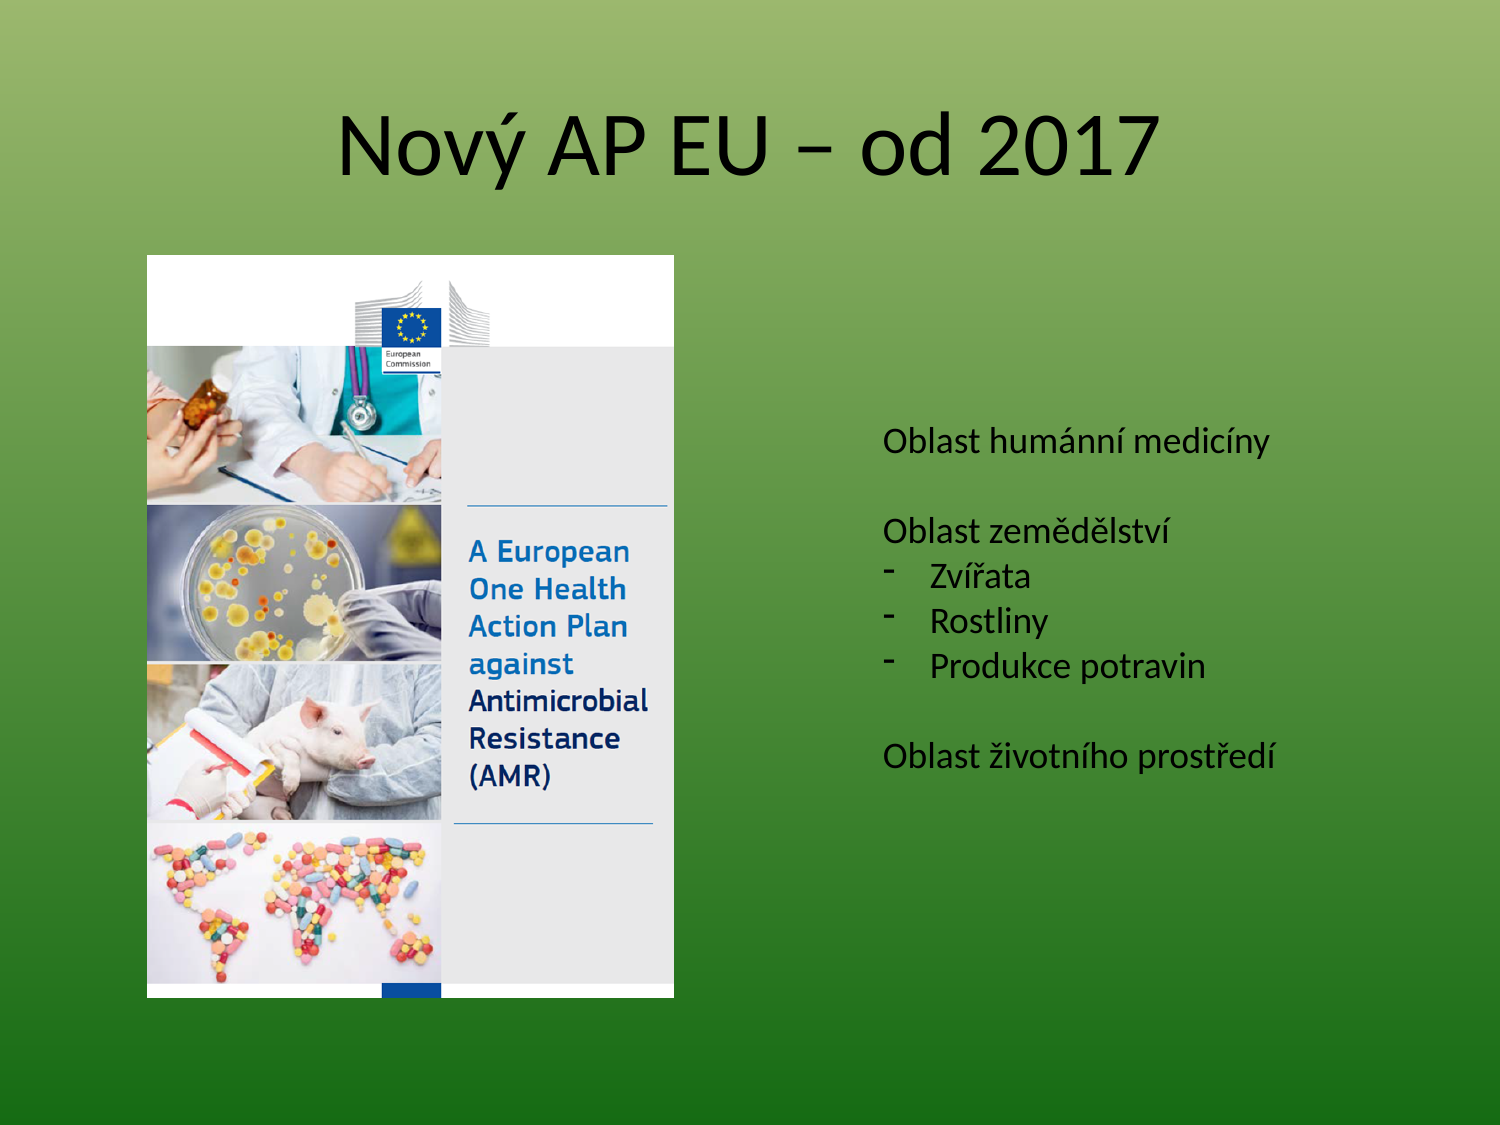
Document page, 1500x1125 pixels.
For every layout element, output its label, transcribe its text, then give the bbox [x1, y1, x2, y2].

title Nový AP EU – od 2017 [75, 45, 1425, 233]
text_box Oblast humánní medicíny Oblast zemědělství Zvířata Rostliny Produkce potravin Oblast životního prostředí [868, 408, 1365, 784]
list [147, 255, 675, 998]
